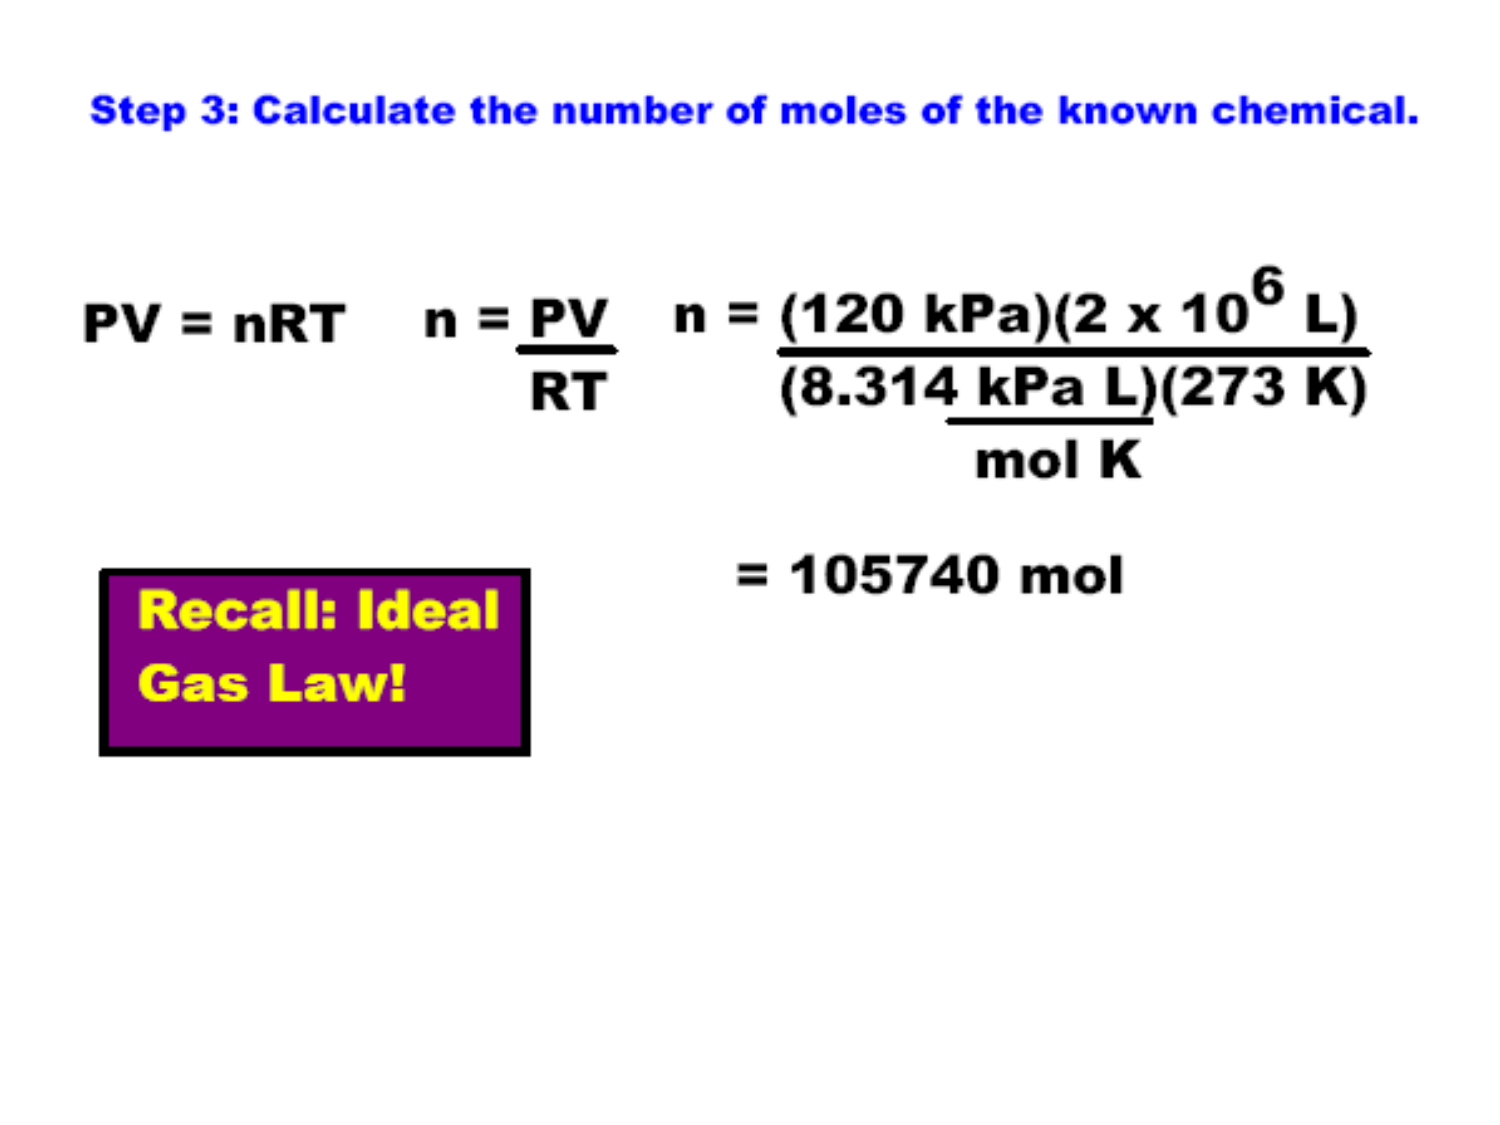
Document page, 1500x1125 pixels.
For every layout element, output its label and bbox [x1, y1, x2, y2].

picture [62, 74, 1453, 776]
